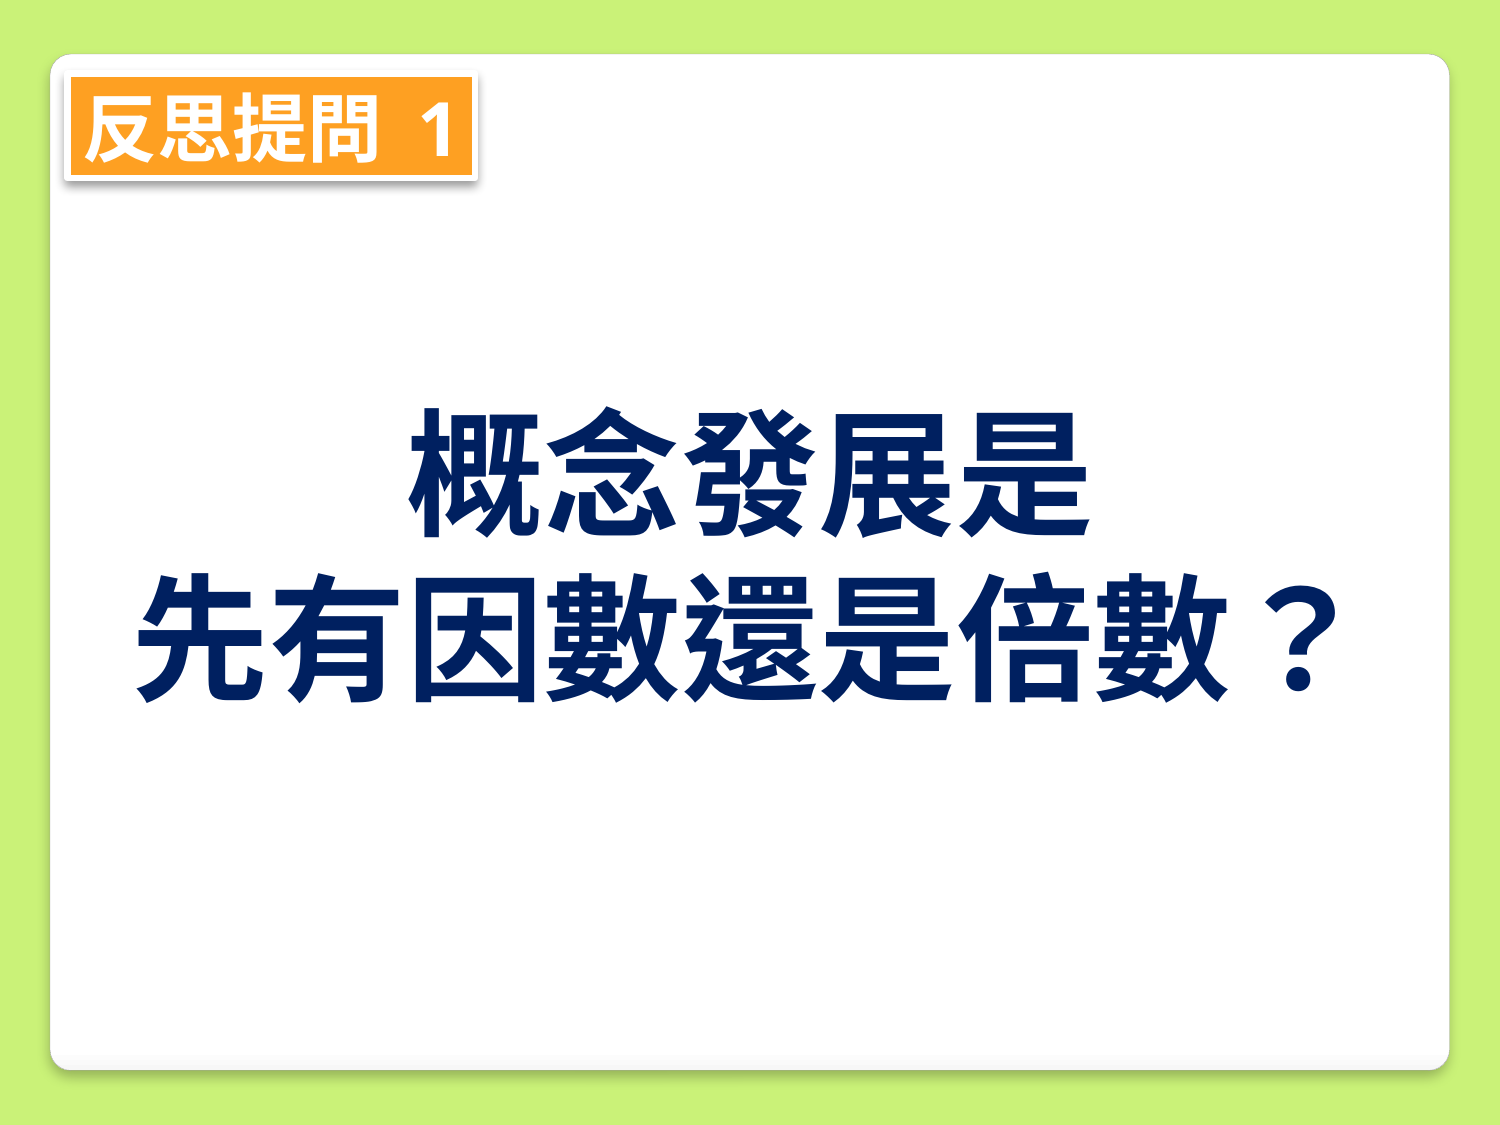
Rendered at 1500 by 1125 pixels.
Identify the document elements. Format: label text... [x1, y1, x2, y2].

title 概念發展是 先有因數還是倍數？ [75, 399, 1425, 726]
text_box 反思提問 1 [64, 70, 478, 181]
